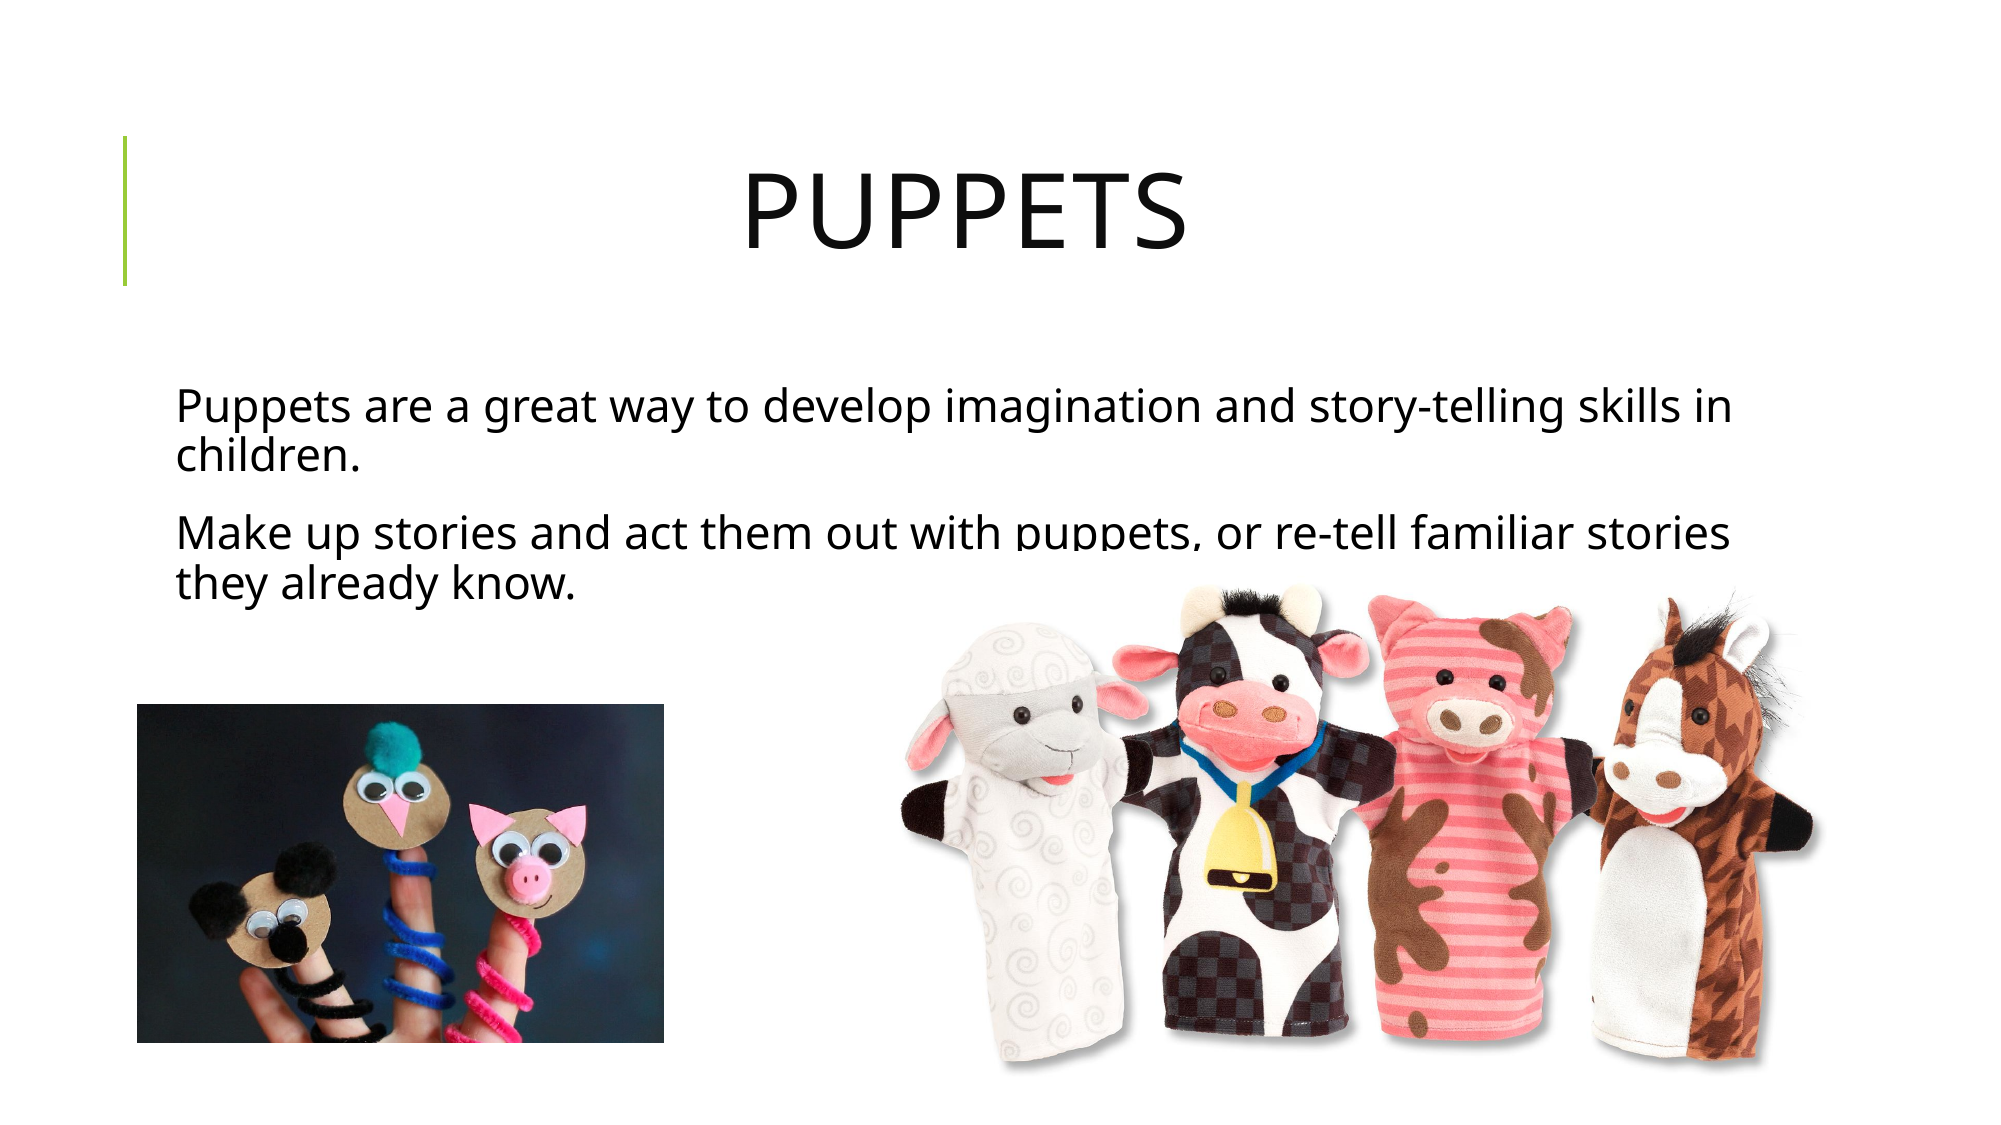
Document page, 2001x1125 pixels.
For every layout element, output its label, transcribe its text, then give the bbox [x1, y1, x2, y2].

picture [136, 704, 665, 1043]
picture [833, 550, 1868, 1101]
title Puppets [168, 96, 1763, 342]
list Puppets are a great way to develop imagination and story-telling skills in children. Make up stories and act them out with puppets, or re-tell familiar stories they already know. [168, 375, 1763, 1035]
